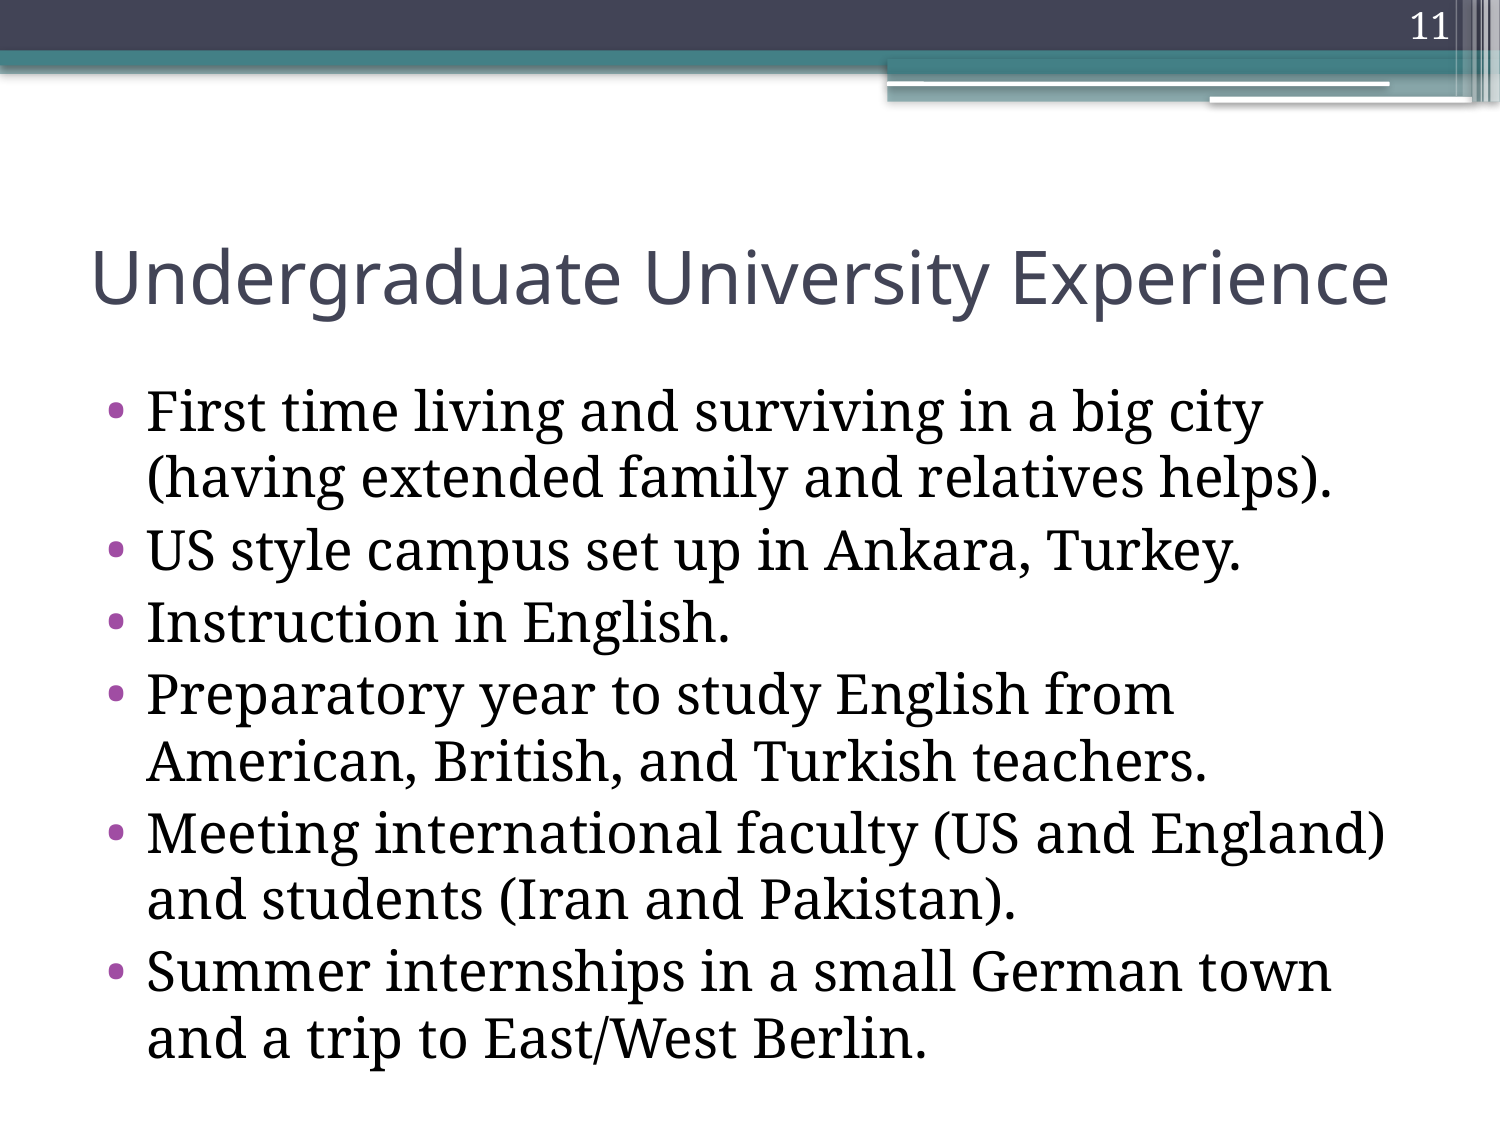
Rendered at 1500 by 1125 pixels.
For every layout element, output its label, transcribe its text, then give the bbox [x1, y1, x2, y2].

slide_number 11 [1341, 0, 1466, 61]
list First time living and surviving in a big city (having extended family and relatives helps). US style campus set up in Ankara, Turkey. Instruction in English. Preparatory year to study English from American, British, and Turkish teachers. Meeting international faculty (US and England) and students (Iran and Pakistan). Summer internships in a small German town and a trip to East/West Berlin. [75, 368, 1425, 1079]
title Undergraduate University Experience [75, 187, 1425, 363]
